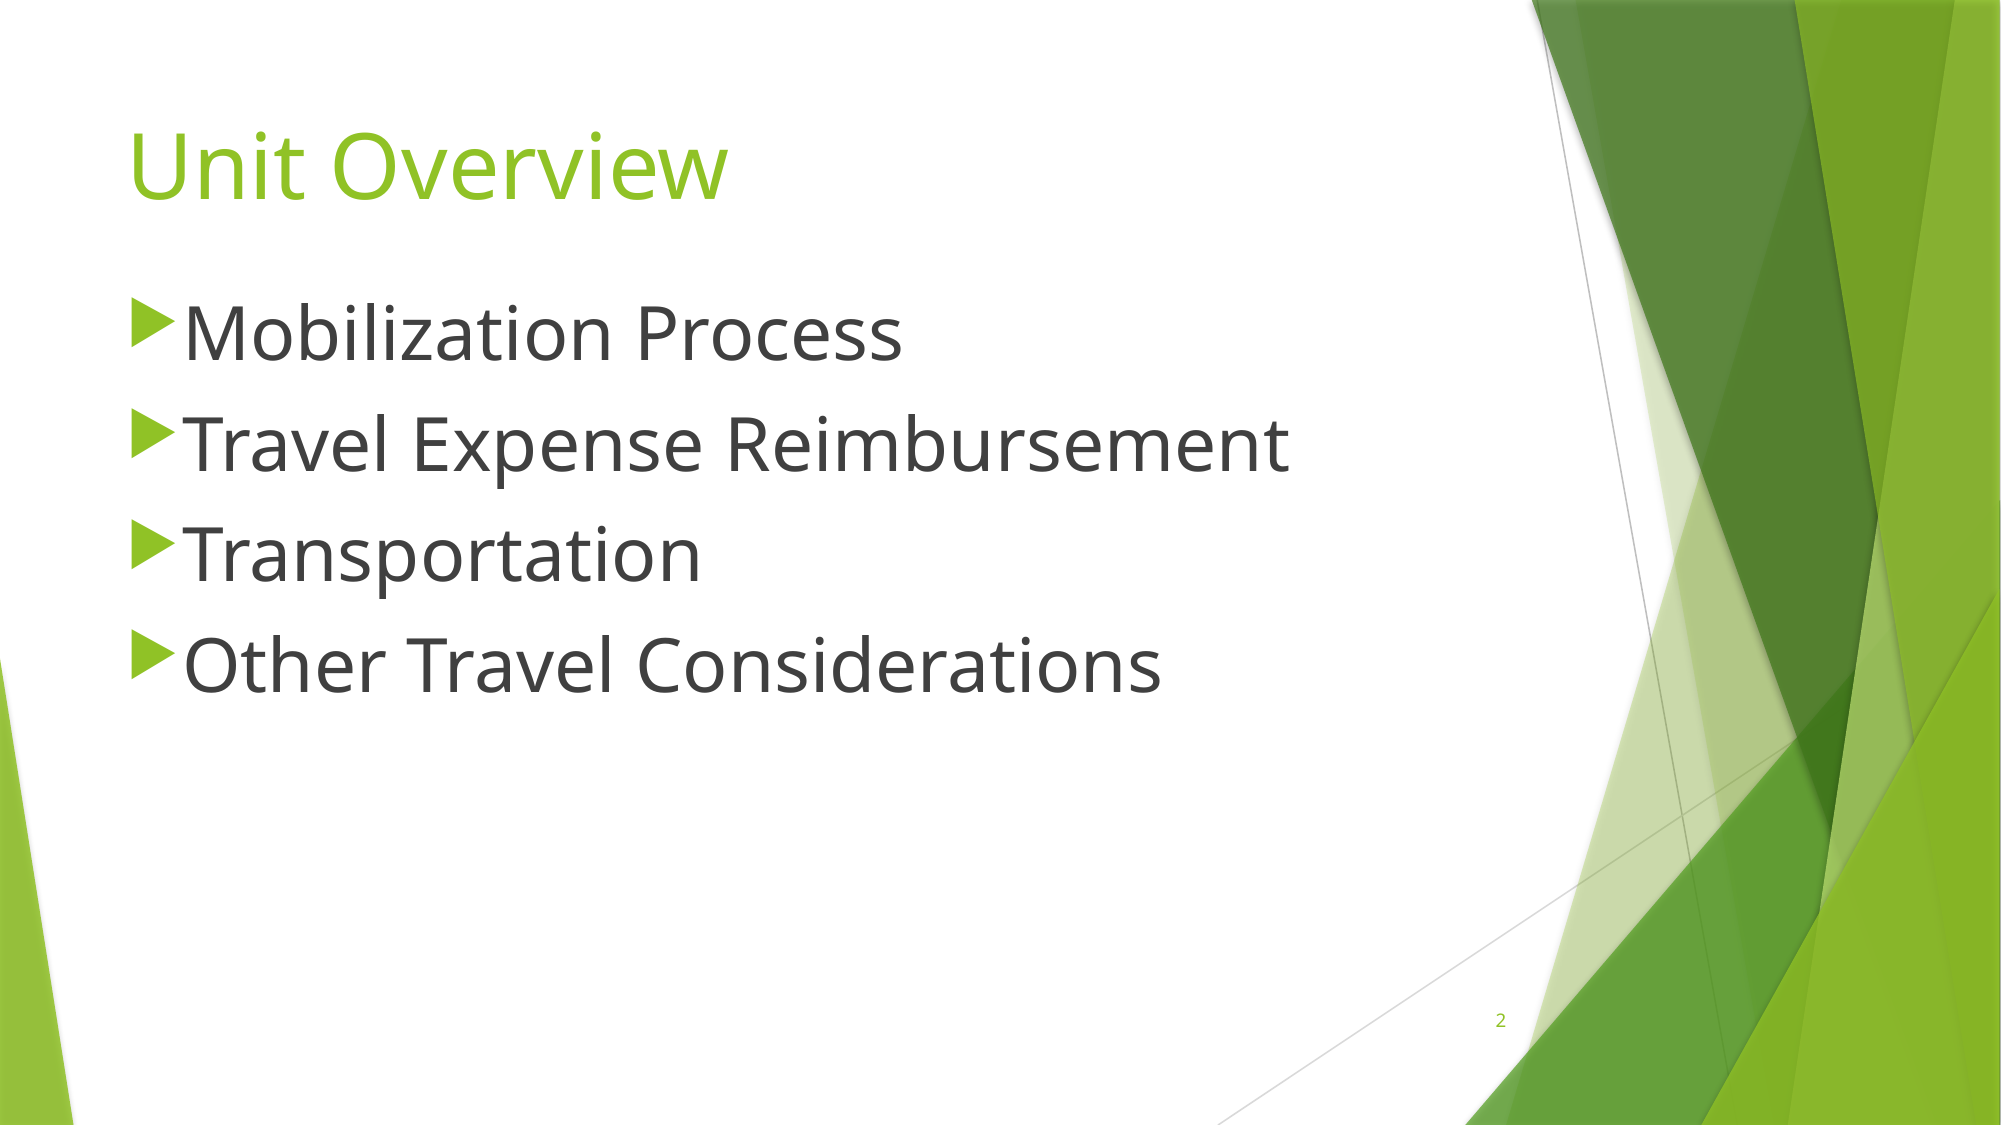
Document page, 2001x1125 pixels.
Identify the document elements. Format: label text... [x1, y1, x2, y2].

title Unit Overview [111, 99, 1522, 277]
slide_number 2 [1409, 991, 1522, 1051]
list Mobilization Process Travel Expense Reimbursement Transportation Other Travel Considerations [111, 277, 1522, 915]
